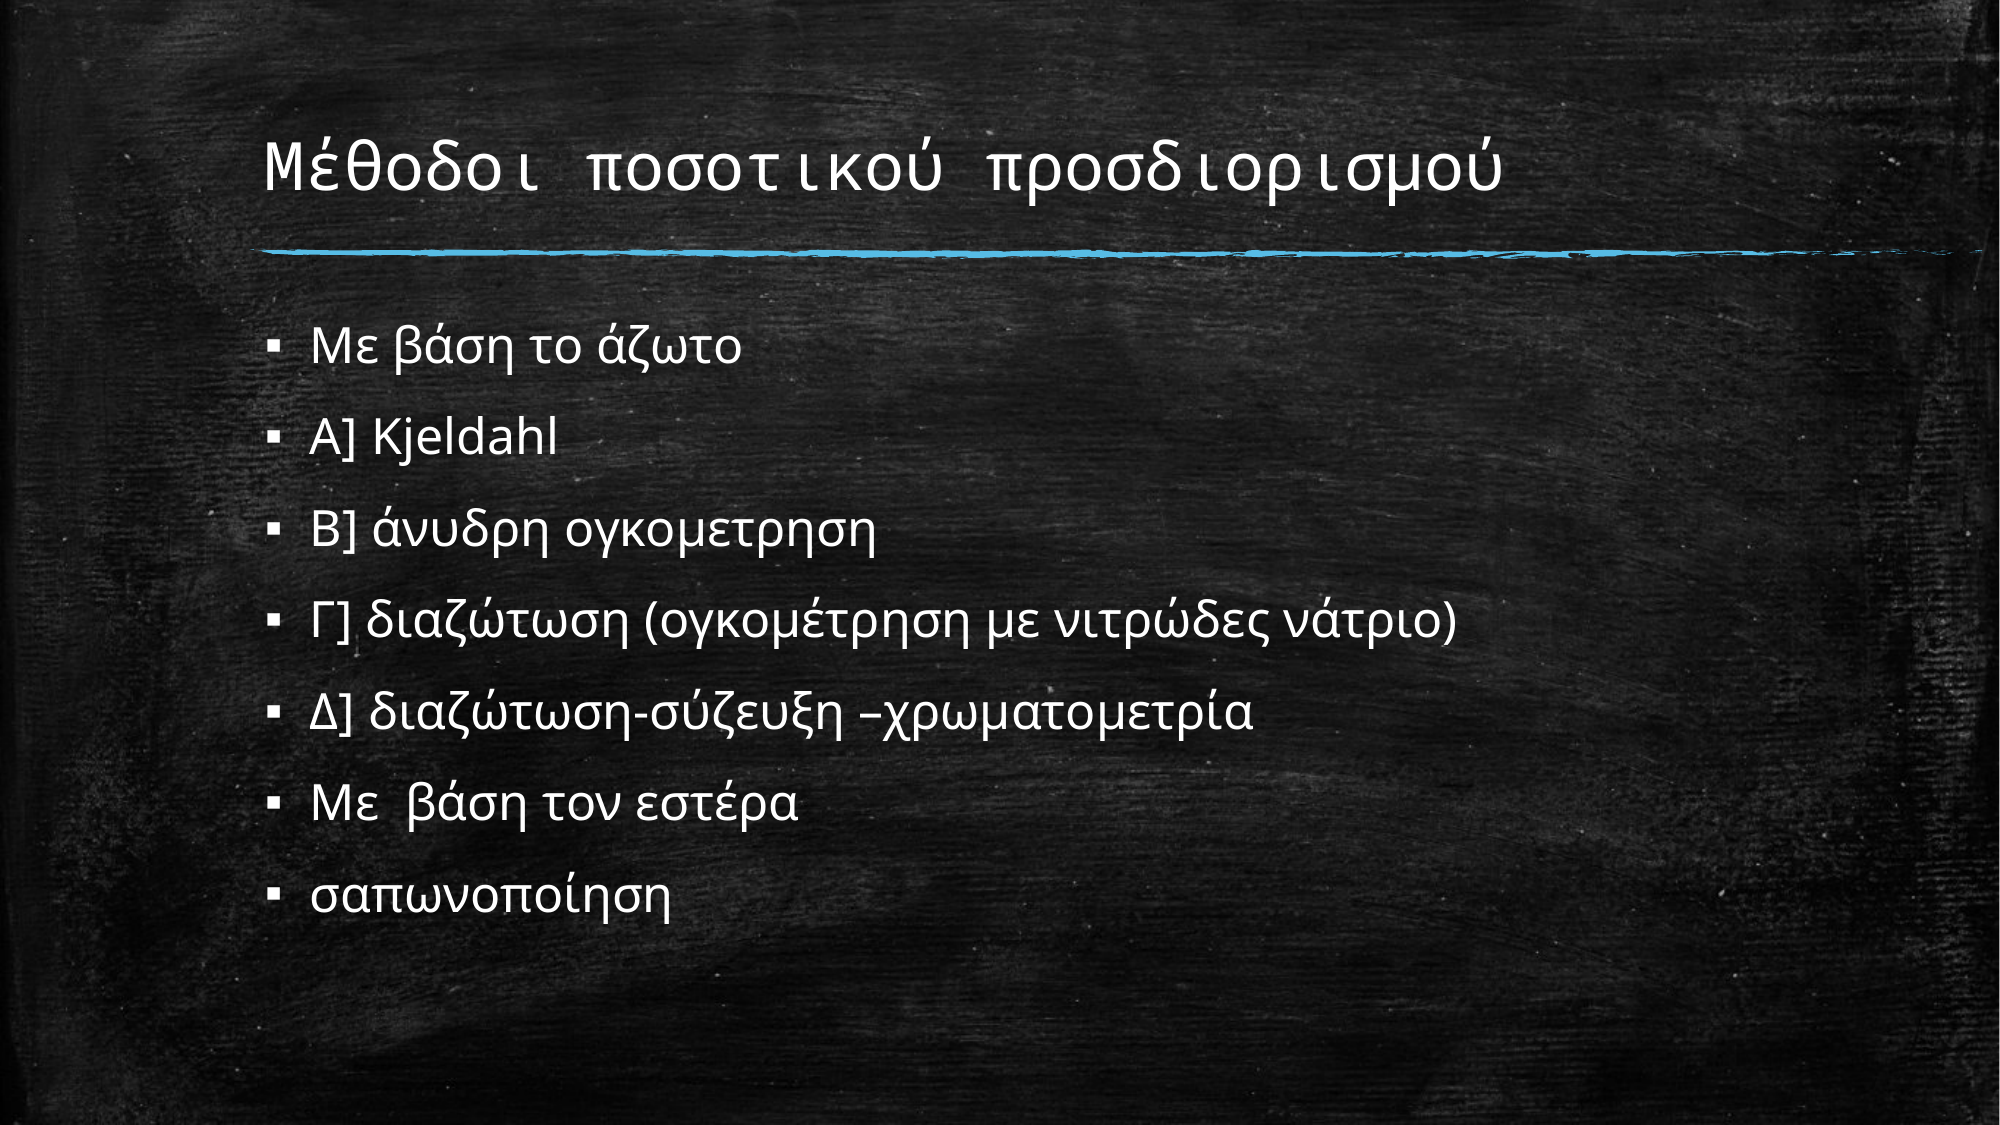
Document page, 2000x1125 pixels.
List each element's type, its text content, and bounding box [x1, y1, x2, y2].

title Μέθοδοι ποσοτικού προσδιορισμού [249, 45, 1750, 213]
list Με βάση το άζωτο Α] Kjeldahl B] άνυδρη ογκομετρηση Γ] διαζώτωση (ογκομέτρηση με νιτρώδες νάτριο) Δ] διαζώτωση-σύζευξη –χρωματομετρία Με βάση τον εστέρα σαπωνοποίηση [249, 312, 1750, 1013]
